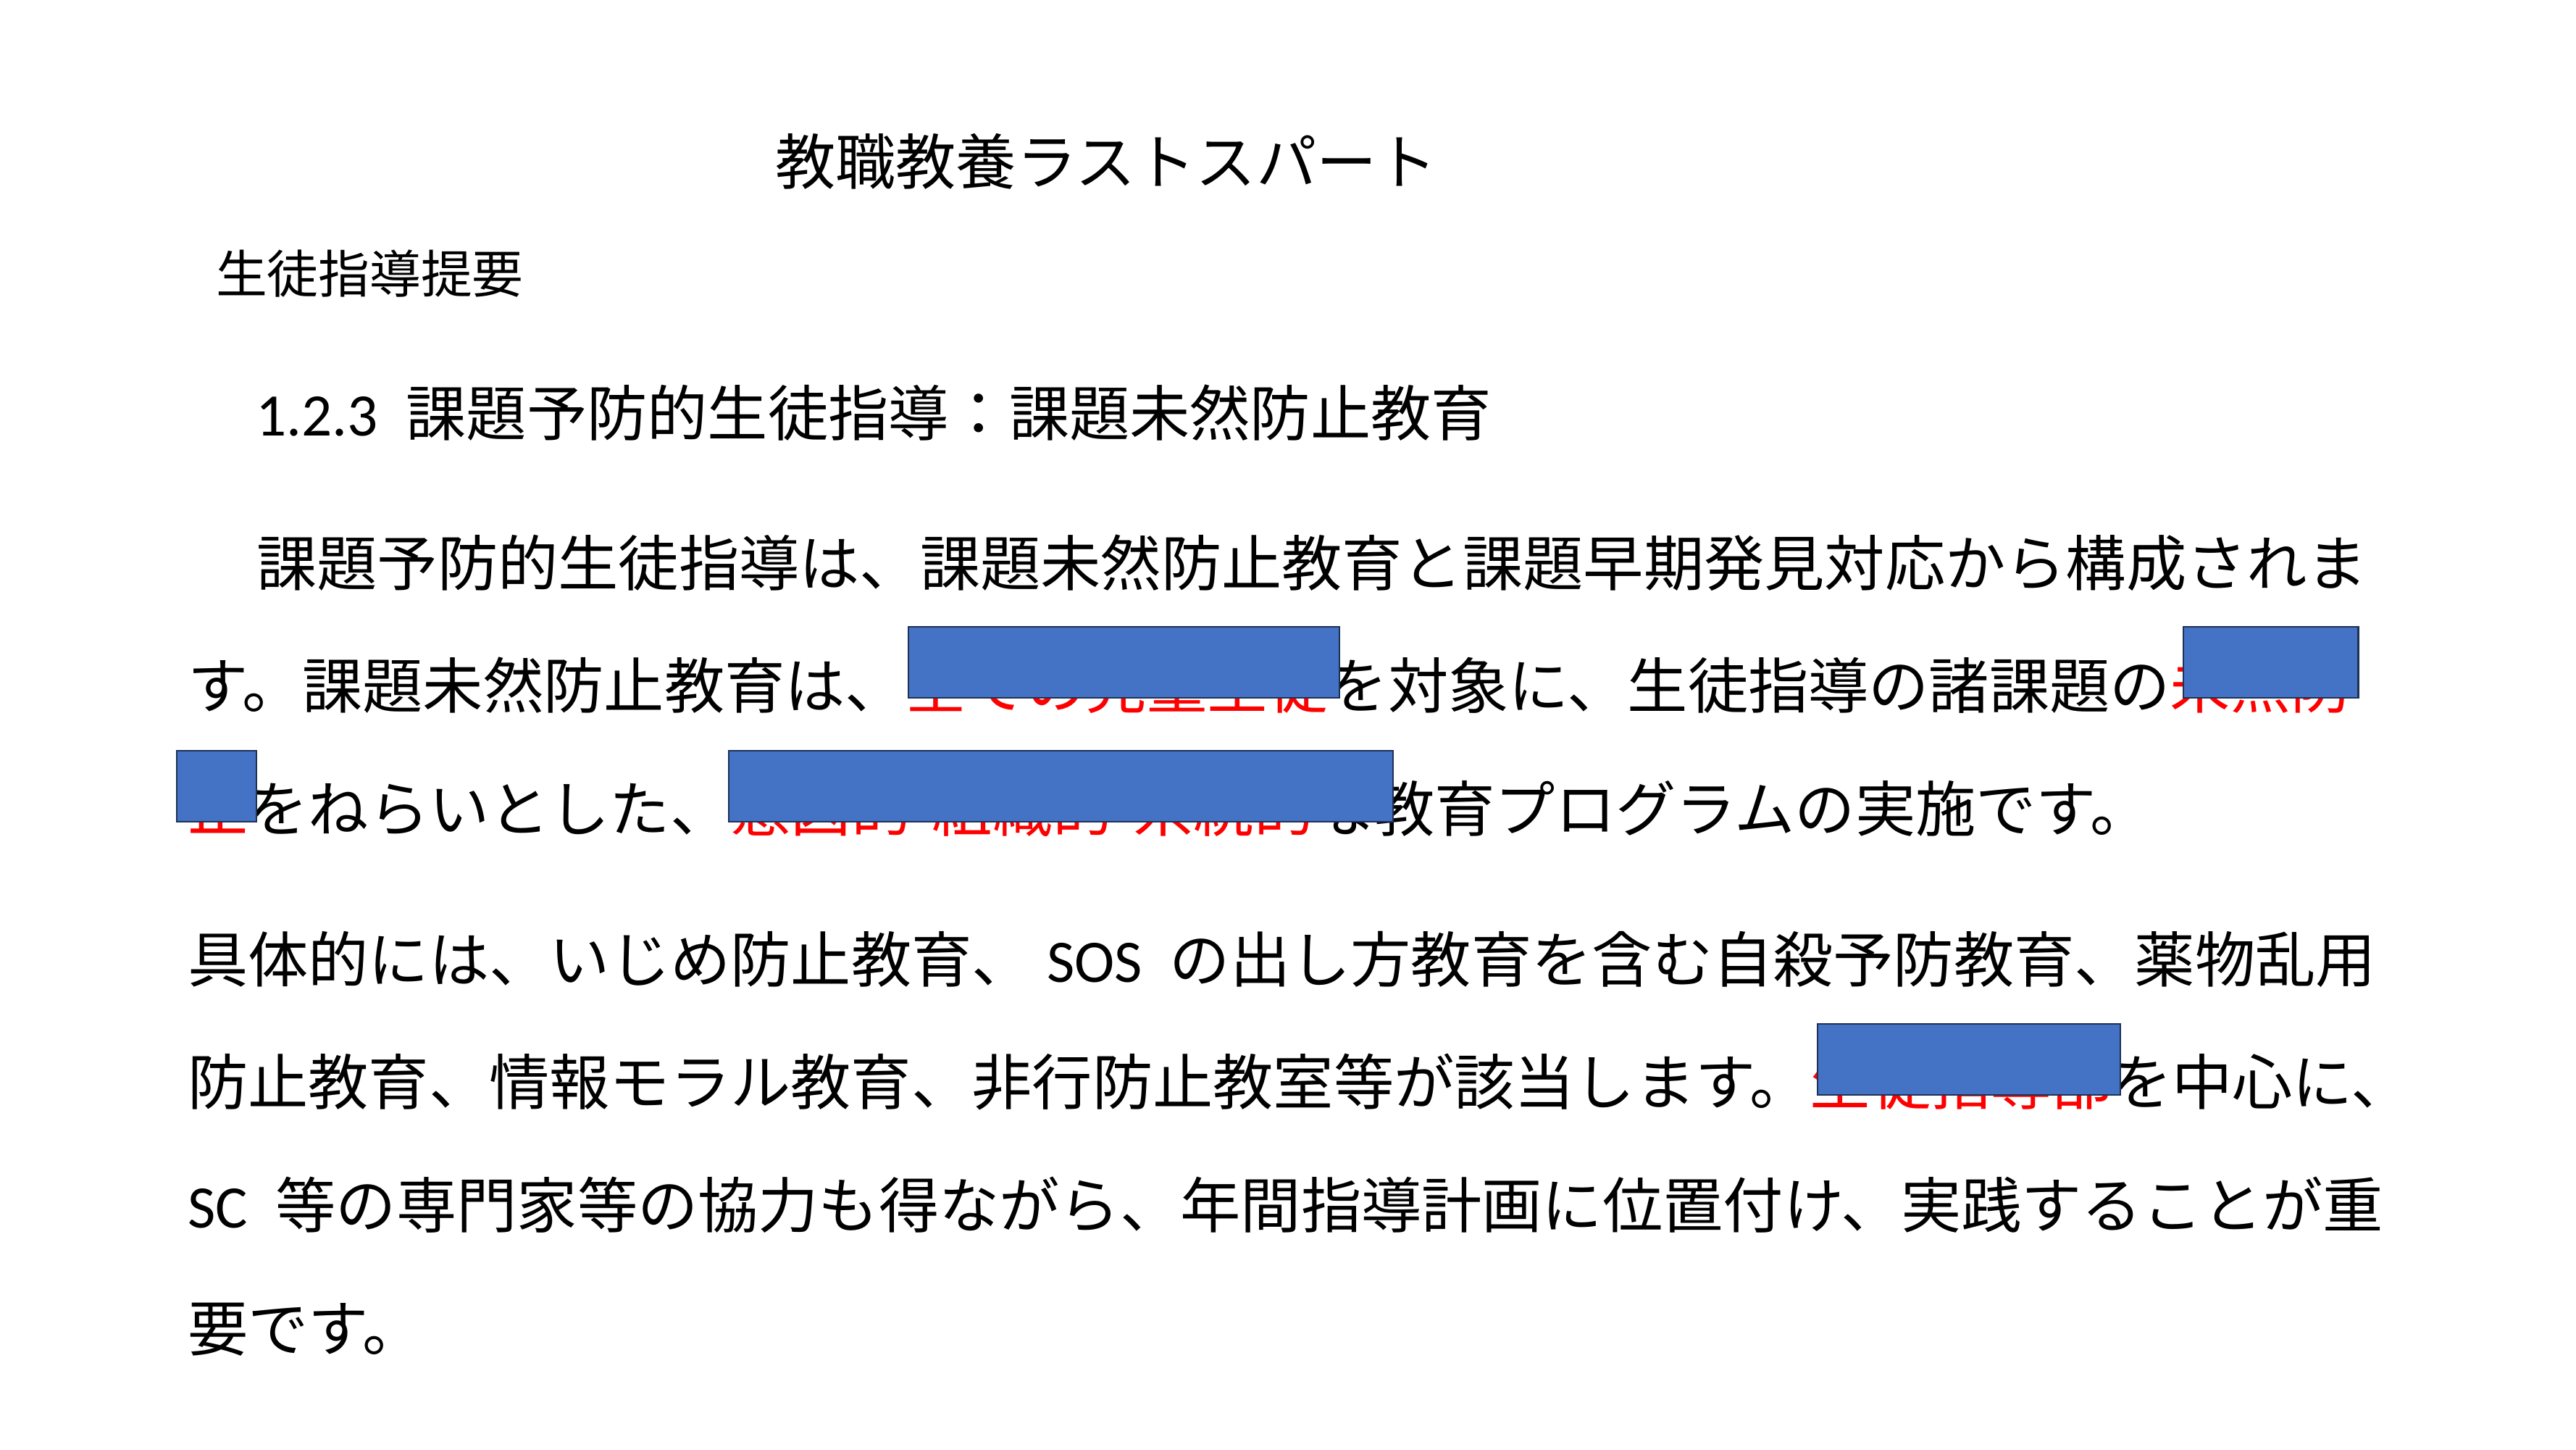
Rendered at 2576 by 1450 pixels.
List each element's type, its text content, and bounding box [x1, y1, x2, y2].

text_box 生徒指導提要 [205, 243, 909, 310]
list 1.2.3 課題予防的生徒指導：課題未然防止教育 課題予防的生徒指導は、課題未然防止教育と課題早期発見対応から構成されます。課題未然防止教育は、全ての児童生徒を対象に、生徒指導の諸課題の未然防止をねらいとした、意図的・組織的・系統的な教育プログラムの実施です。 具体的には、いじめ防止教育、SOS の出し方教育を含む自殺予防教育、薬物乱用防止教育、情報モラル教育、非行防止教室等が該当します。生徒指導部を中心に、SC 等の専門家等の協力も得ながら、年間指導計画に位置付け、実践することが重要です。 [177, 319, 2399, 1354]
text_box [2183, 626, 2359, 699]
text_box [1817, 1023, 2121, 1096]
text_box [908, 626, 1340, 699]
text_box [176, 750, 257, 822]
text_box [728, 750, 1394, 822]
title 教職教養ラストスパート [764, 96, 1486, 235]
